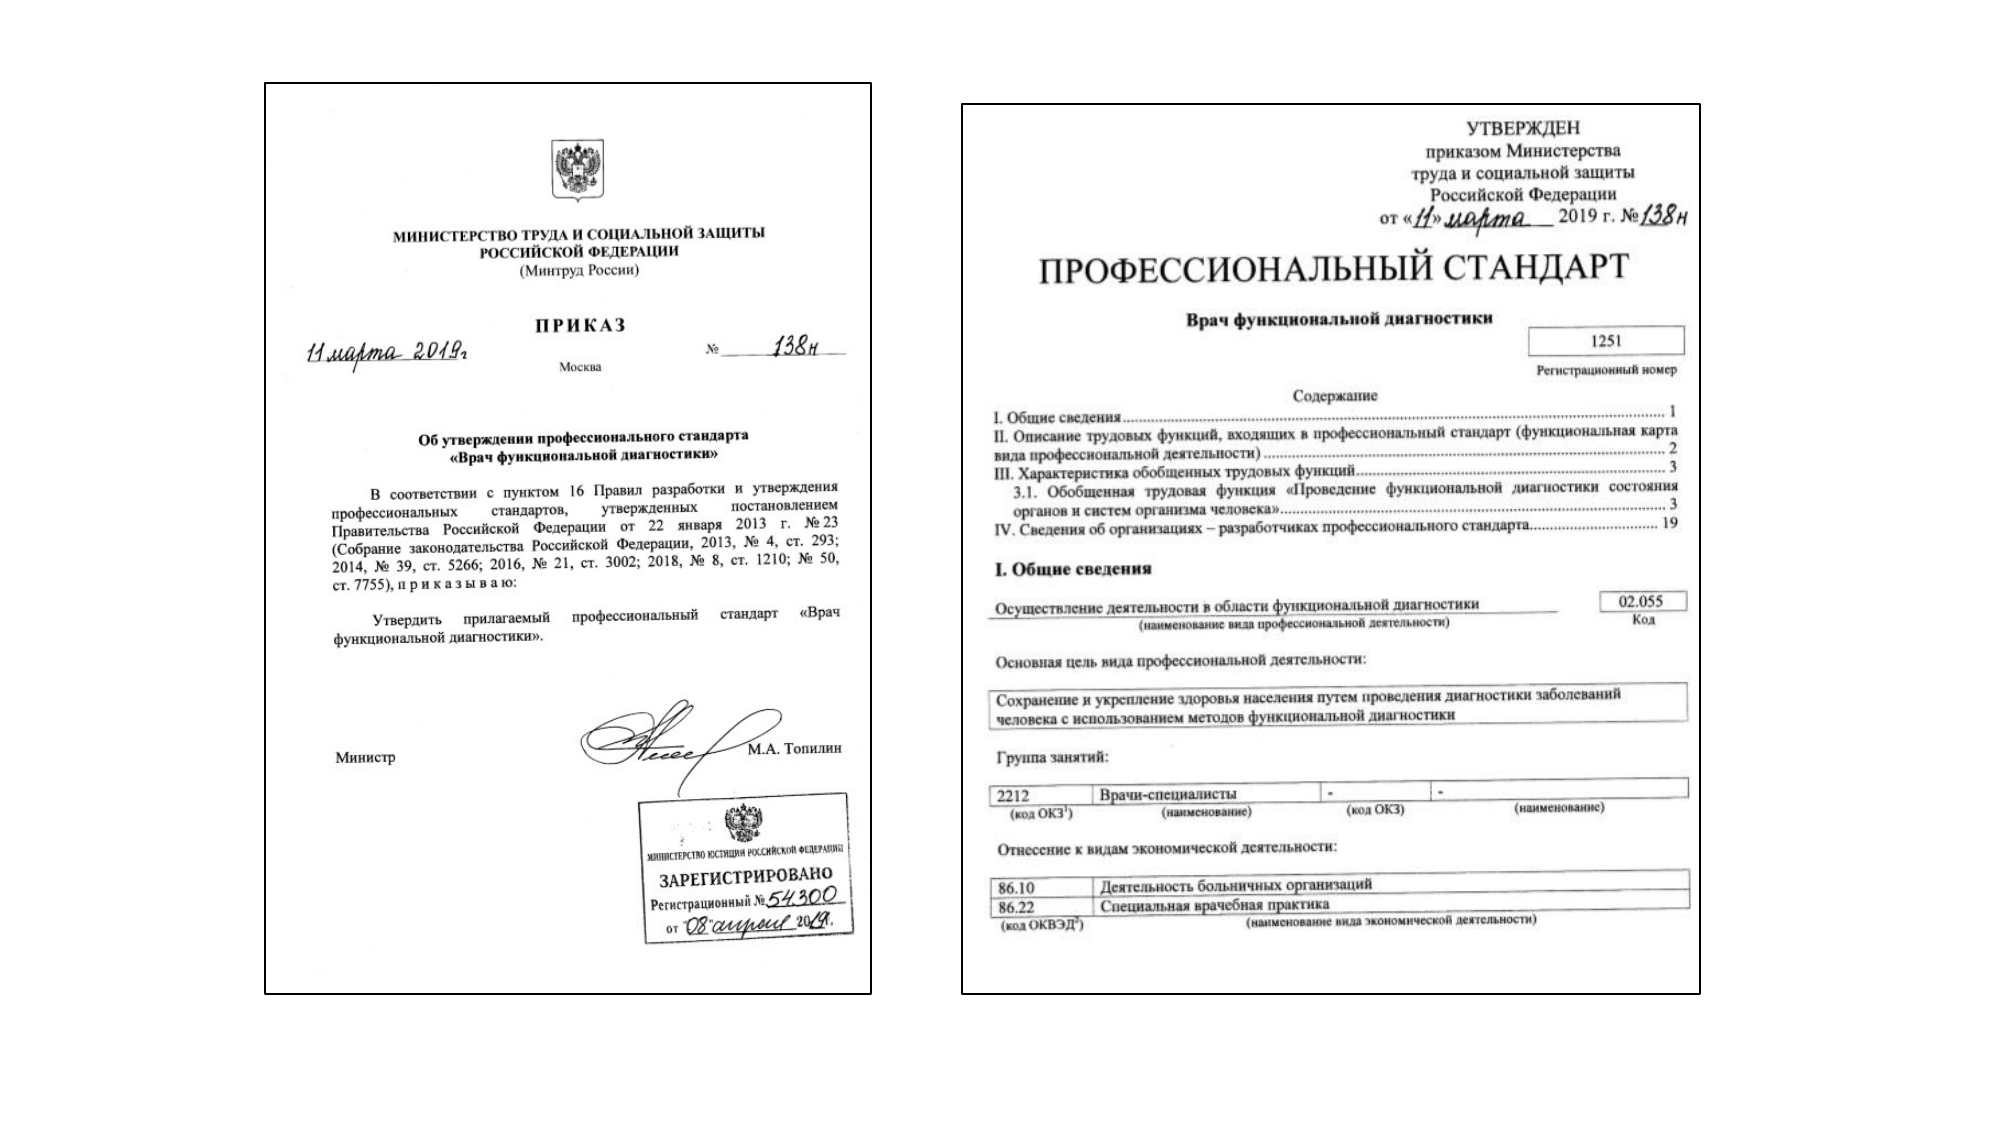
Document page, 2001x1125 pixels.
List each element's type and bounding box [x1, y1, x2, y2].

text_box [265, 83, 872, 994]
text_box [961, 104, 1700, 994]
